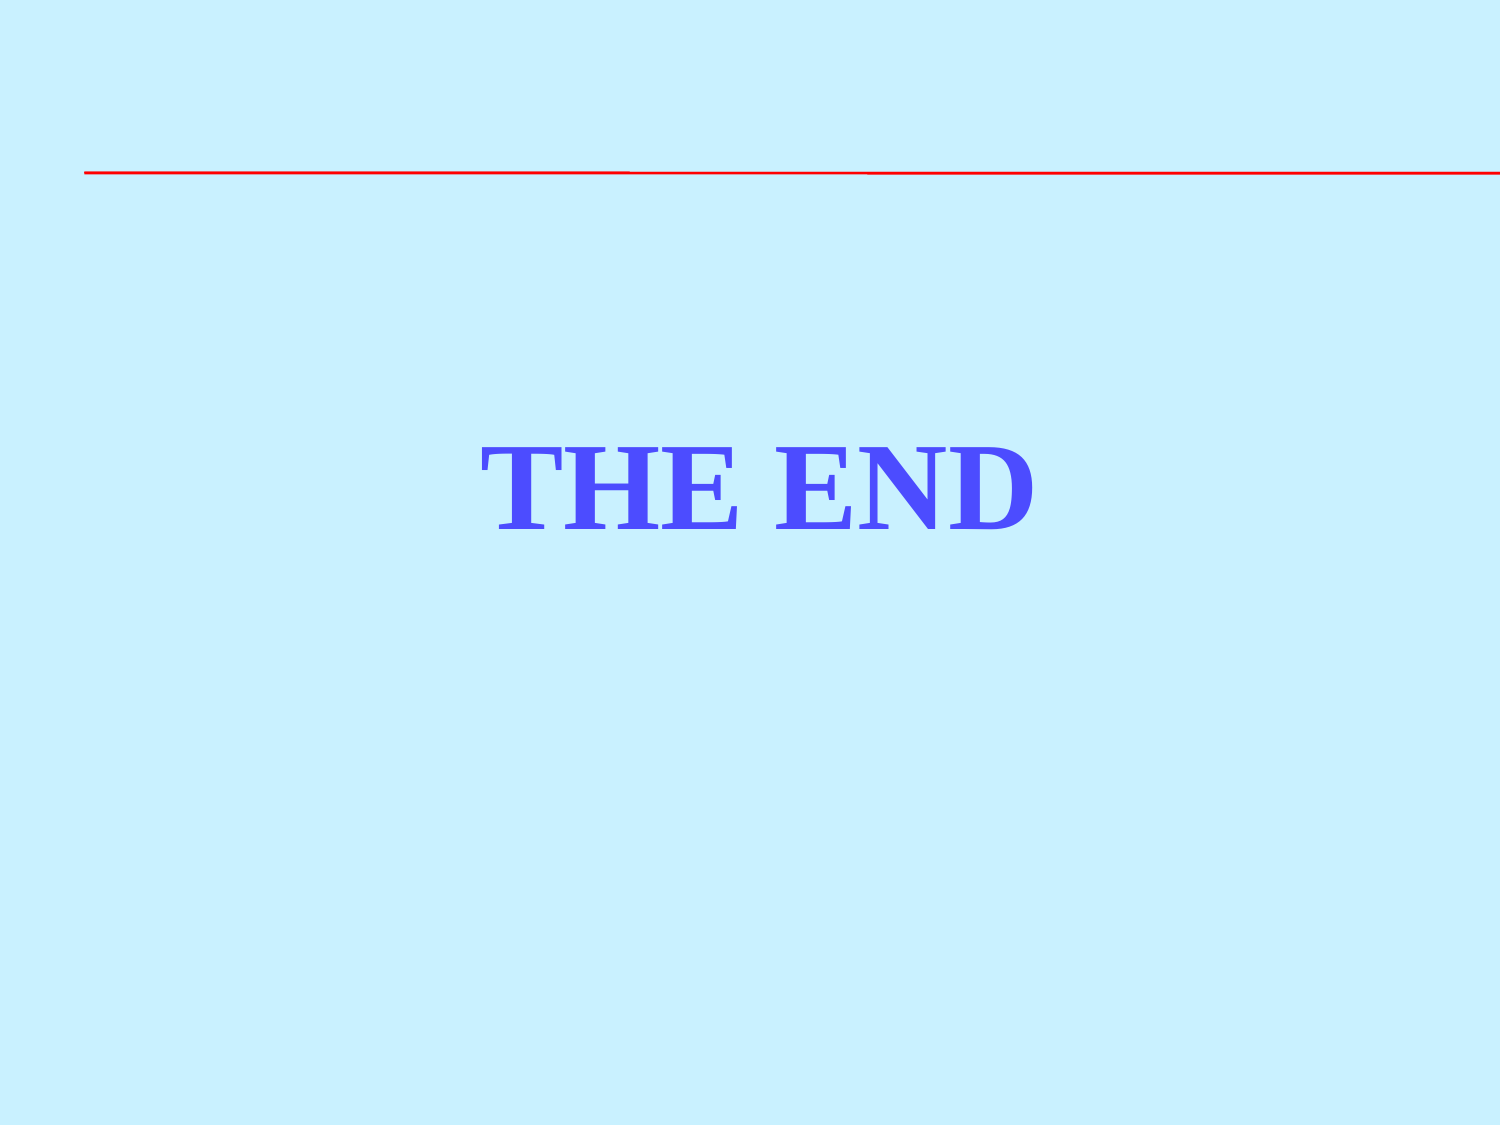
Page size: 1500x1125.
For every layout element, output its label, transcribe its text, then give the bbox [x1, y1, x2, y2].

title THE END [46, 410, 1472, 549]
